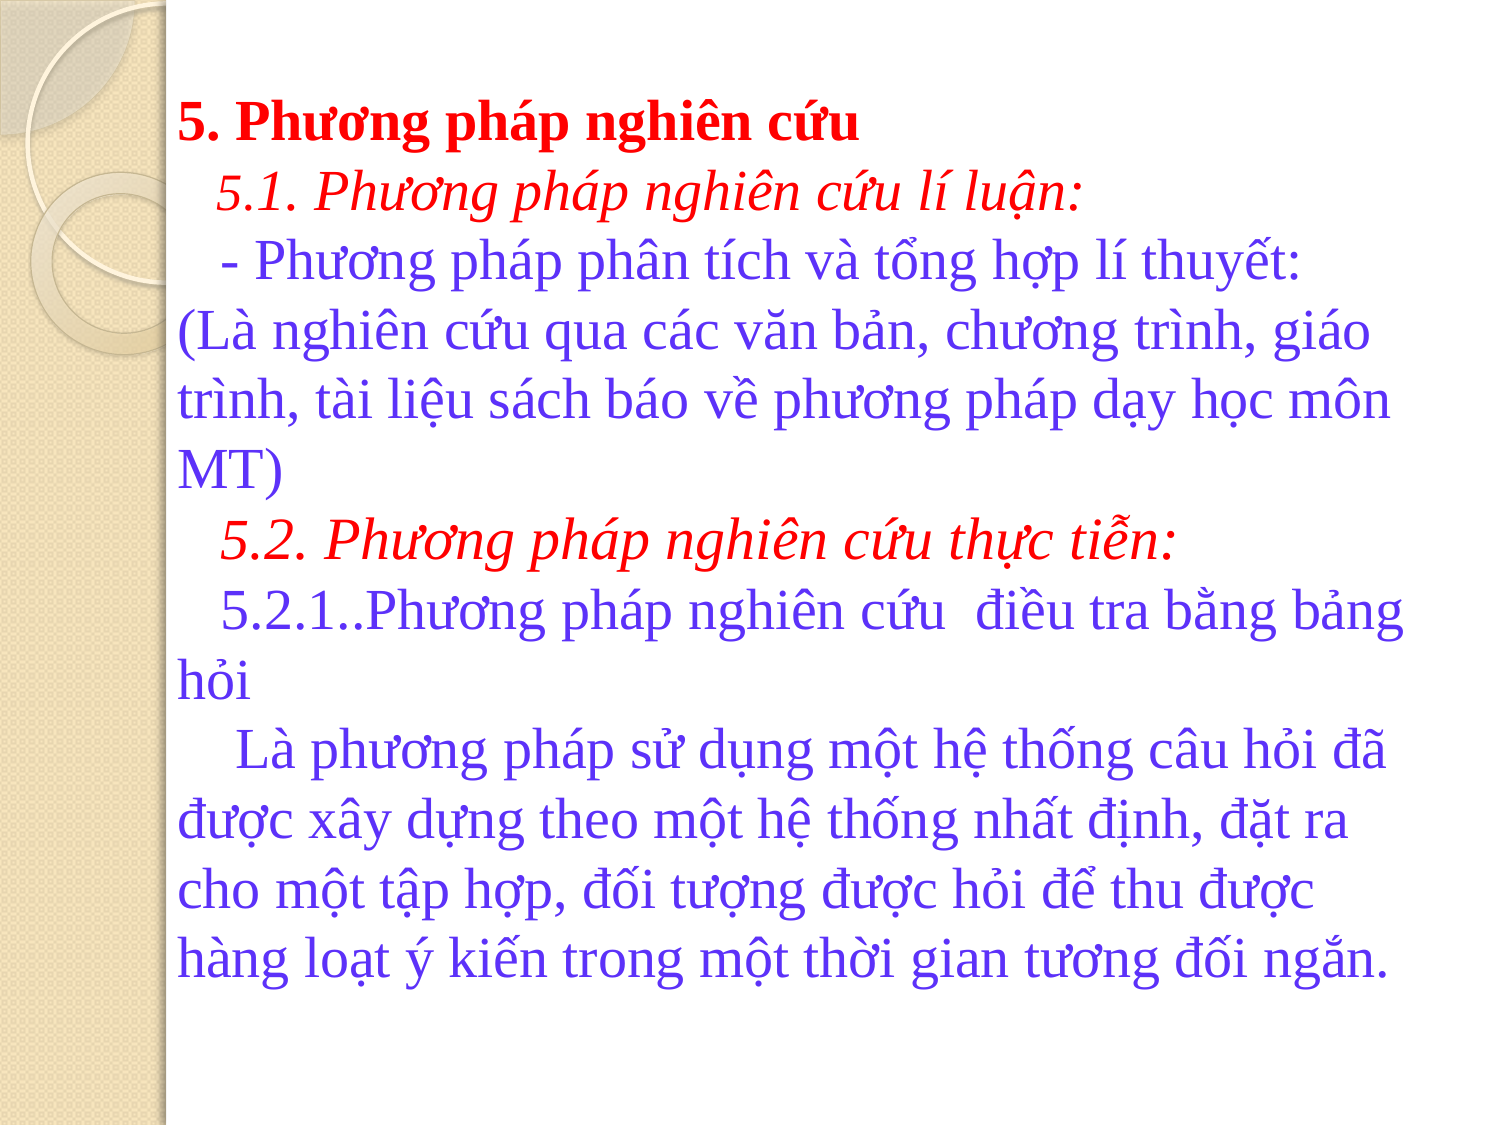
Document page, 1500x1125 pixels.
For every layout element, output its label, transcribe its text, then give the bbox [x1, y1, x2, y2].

title 5. Phương pháp nghiên cứu 5.1. Phương pháp nghiên cứu lí luận: - Phương pháp phân tích và tổng hợp lí thuyết: (Là nghiên cứu qua các văn bản, chương trình, giáo trình, tài liệu sách báo về phương pháp dạy học môn MT) 5.2. Phương pháp nghiên cứu thực tiễn: 5.2.1..Phương pháp nghiên cứu điều tra bằng bảng hỏi Là phương pháp sử dụng một hệ thống câu hỏi đã được xây dựng theo một hệ thống nhất định, đặt ra cho một tập hợp, đối tượng được hỏi để thu được hàng loạt ý kiến trong một thời gian tương đối ngắn. [162, 75, 1425, 1088]
